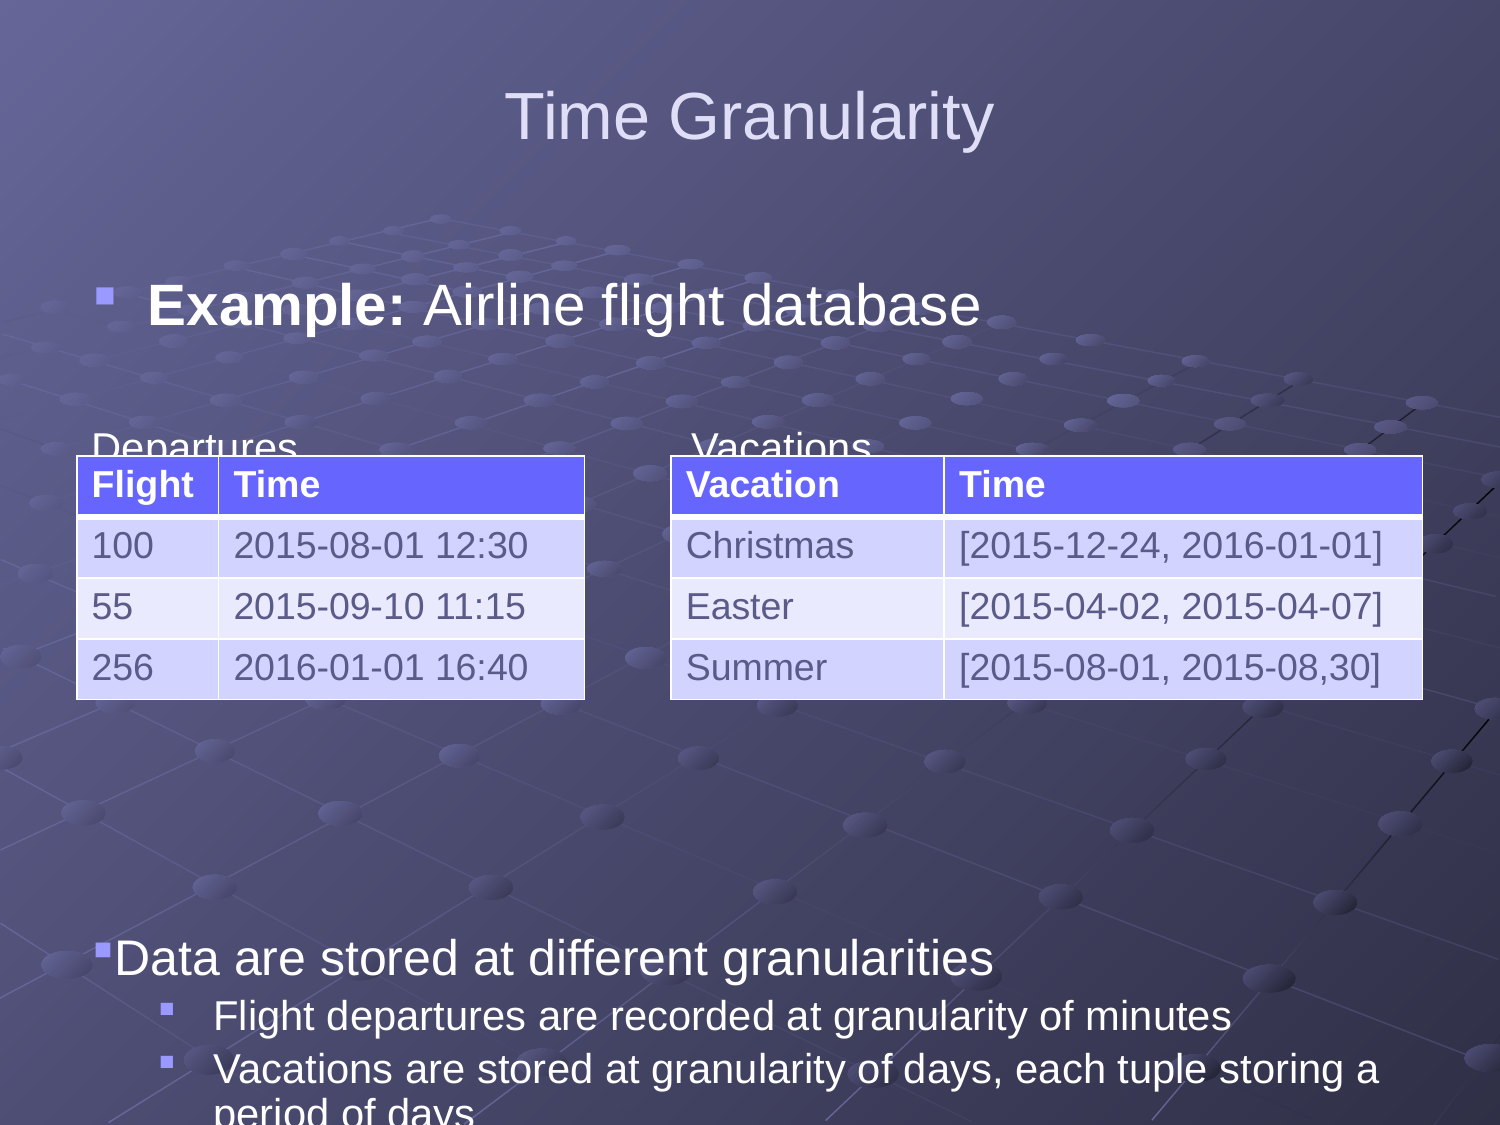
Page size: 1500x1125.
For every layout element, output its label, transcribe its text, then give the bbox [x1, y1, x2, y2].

table_cell [2015-08-01, 2015-08,30] [945, 640, 1422, 699]
table_cell 2015-09-10 11:15 [219, 579, 584, 638]
table_header Flight [78, 457, 218, 514]
list Example: Airline flight database Departures Vacations Data are stored at different granularities Flight departures are recorded at granularity of minutes Vacations are stored at granularity of days, each tuple storing a period of days [76, 196, 1451, 1071]
table_cell Christmas [672, 520, 943, 577]
table_cell 2015-08-01 12:30 [219, 520, 584, 577]
table_header Time [219, 457, 584, 514]
table_cell 2016-01-01 16:40 [219, 640, 584, 699]
table_cell Summer [672, 640, 943, 699]
table_cell 55 [78, 579, 218, 638]
table_header Vacation [672, 457, 943, 514]
table_cell [2015-12-24, 2016-01-01] [945, 520, 1422, 577]
table_cell 256 [78, 640, 218, 699]
table_header Time [945, 457, 1422, 514]
title Time Granularity [74, 18, 1426, 207]
table_cell 100 [78, 520, 218, 577]
table_cell Easter [672, 579, 943, 638]
table_cell [2015-04-02, 2015-04-07] [945, 579, 1422, 638]
